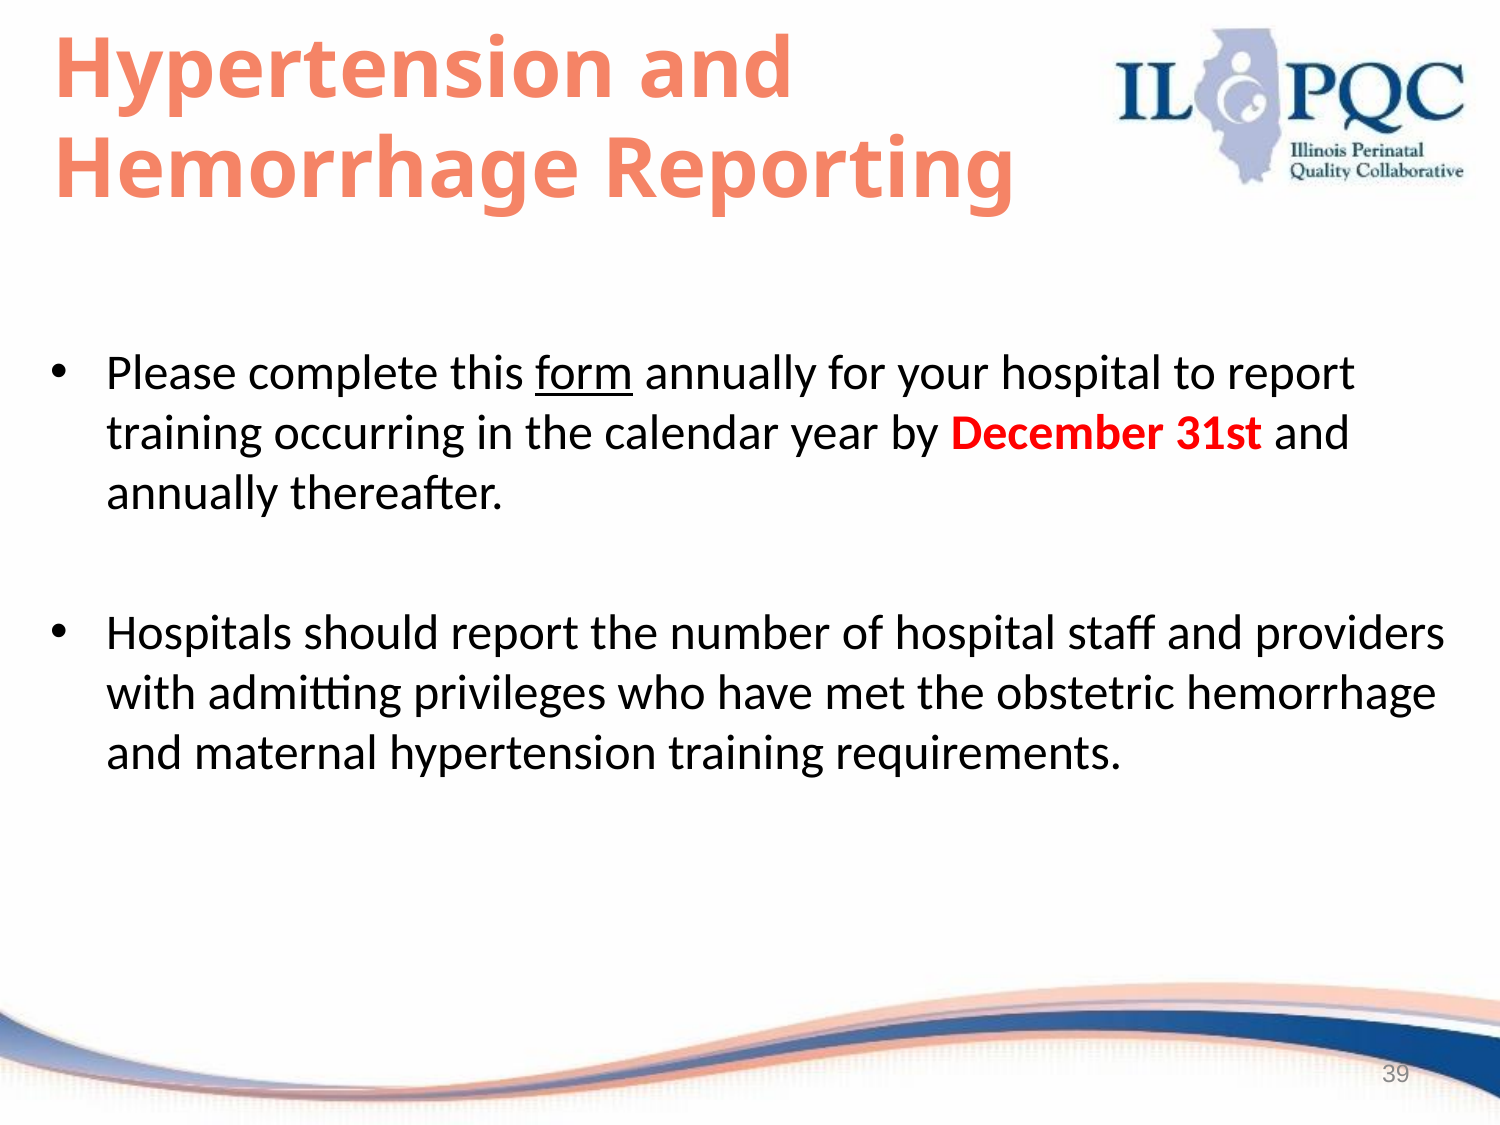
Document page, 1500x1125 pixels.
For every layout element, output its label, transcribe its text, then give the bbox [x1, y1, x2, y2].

picture [0, 0, 1500, 1125]
title Hypertension and Hemorrhage Reporting [37, 42, 1388, 286]
list Please complete this form annually for your hospital to report training occurring in the calendar year by December 31st and annually thereafter. Hospitals should report the number of hospital staff and providers with admitting privileges who have met the obstetric hemorrhage and maternal hypertension training requirements. [35, 332, 1465, 1103]
slide_number 39 [1074, 1042, 1425, 1103]
